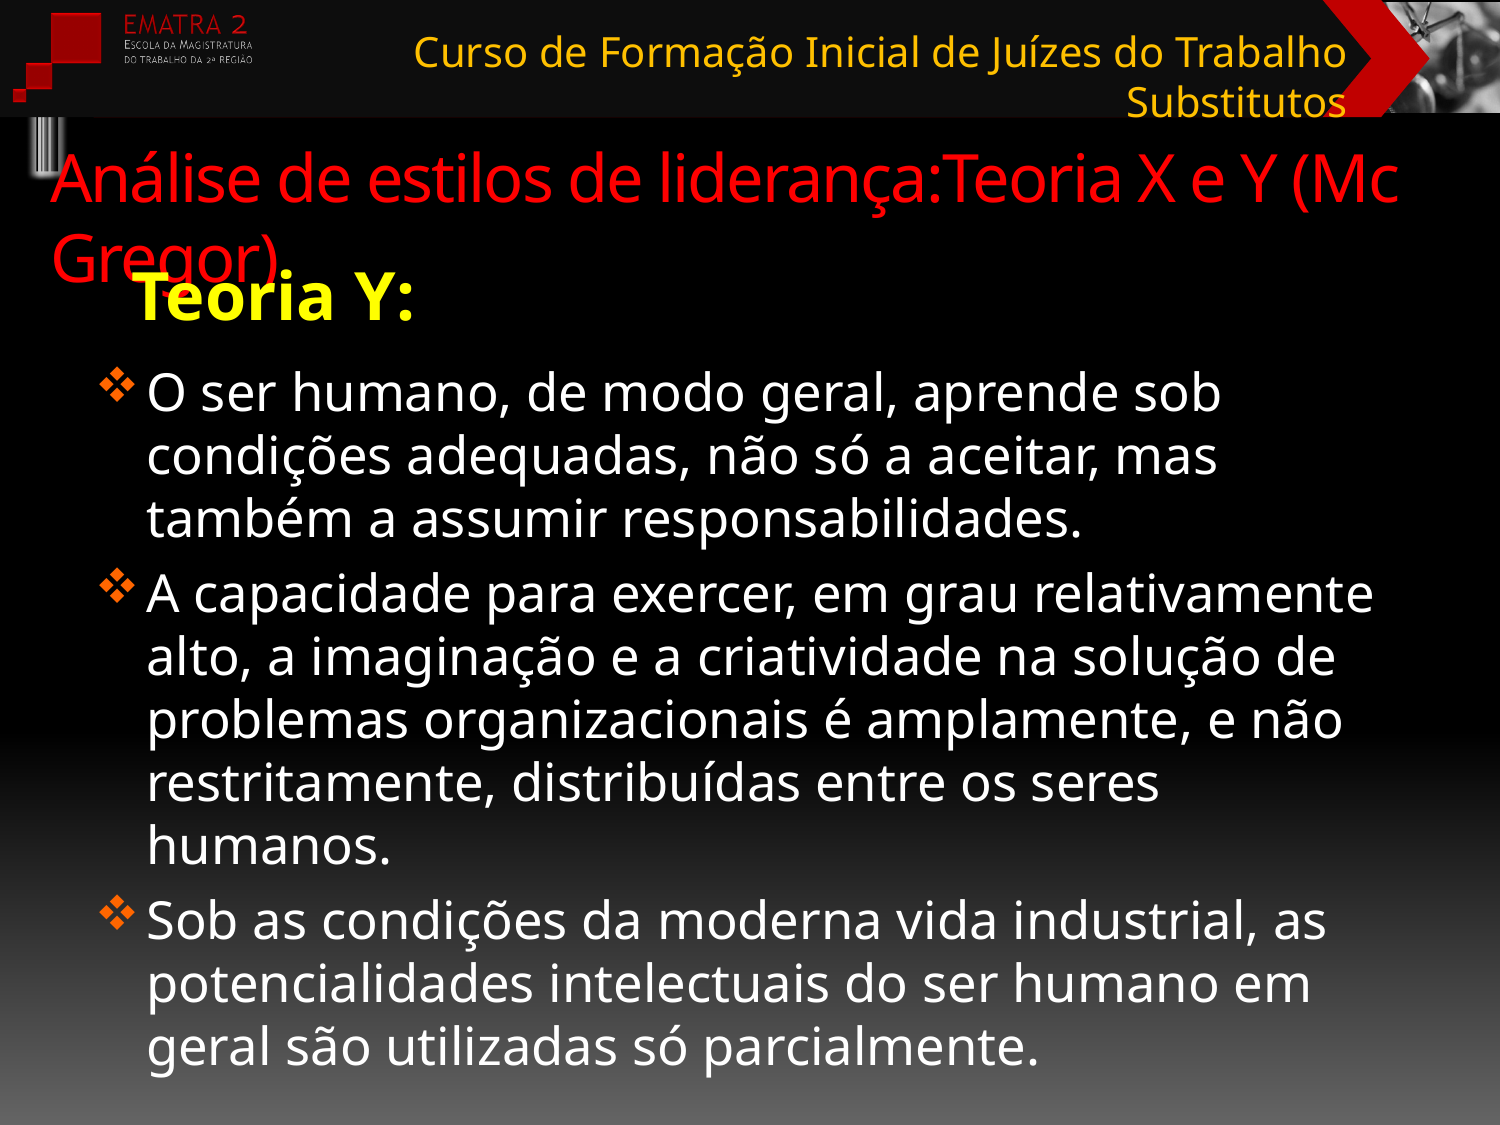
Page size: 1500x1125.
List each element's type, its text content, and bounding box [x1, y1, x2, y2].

text_box Teoria Y: [117, 246, 1442, 341]
list O ser humano, de modo geral, aprende sob condições adequadas, não só a aceitar, mas também a assumir responsabilidades. A capacidade para exercer, em grau relativamente alto, a imaginação e a criatividade na solução de problemas organizacionais é amplamente, e não restritamente, distribuídas entre os seres humanos. Sob as condições da moderna vida industrial, as potencialidades intelectuais do ser humano em geral são utilizadas só parcialmente. [70, 351, 1425, 1090]
title Análise de estilos de liderança:Teoria X e Y (Mc Gregor) [35, 128, 1465, 247]
